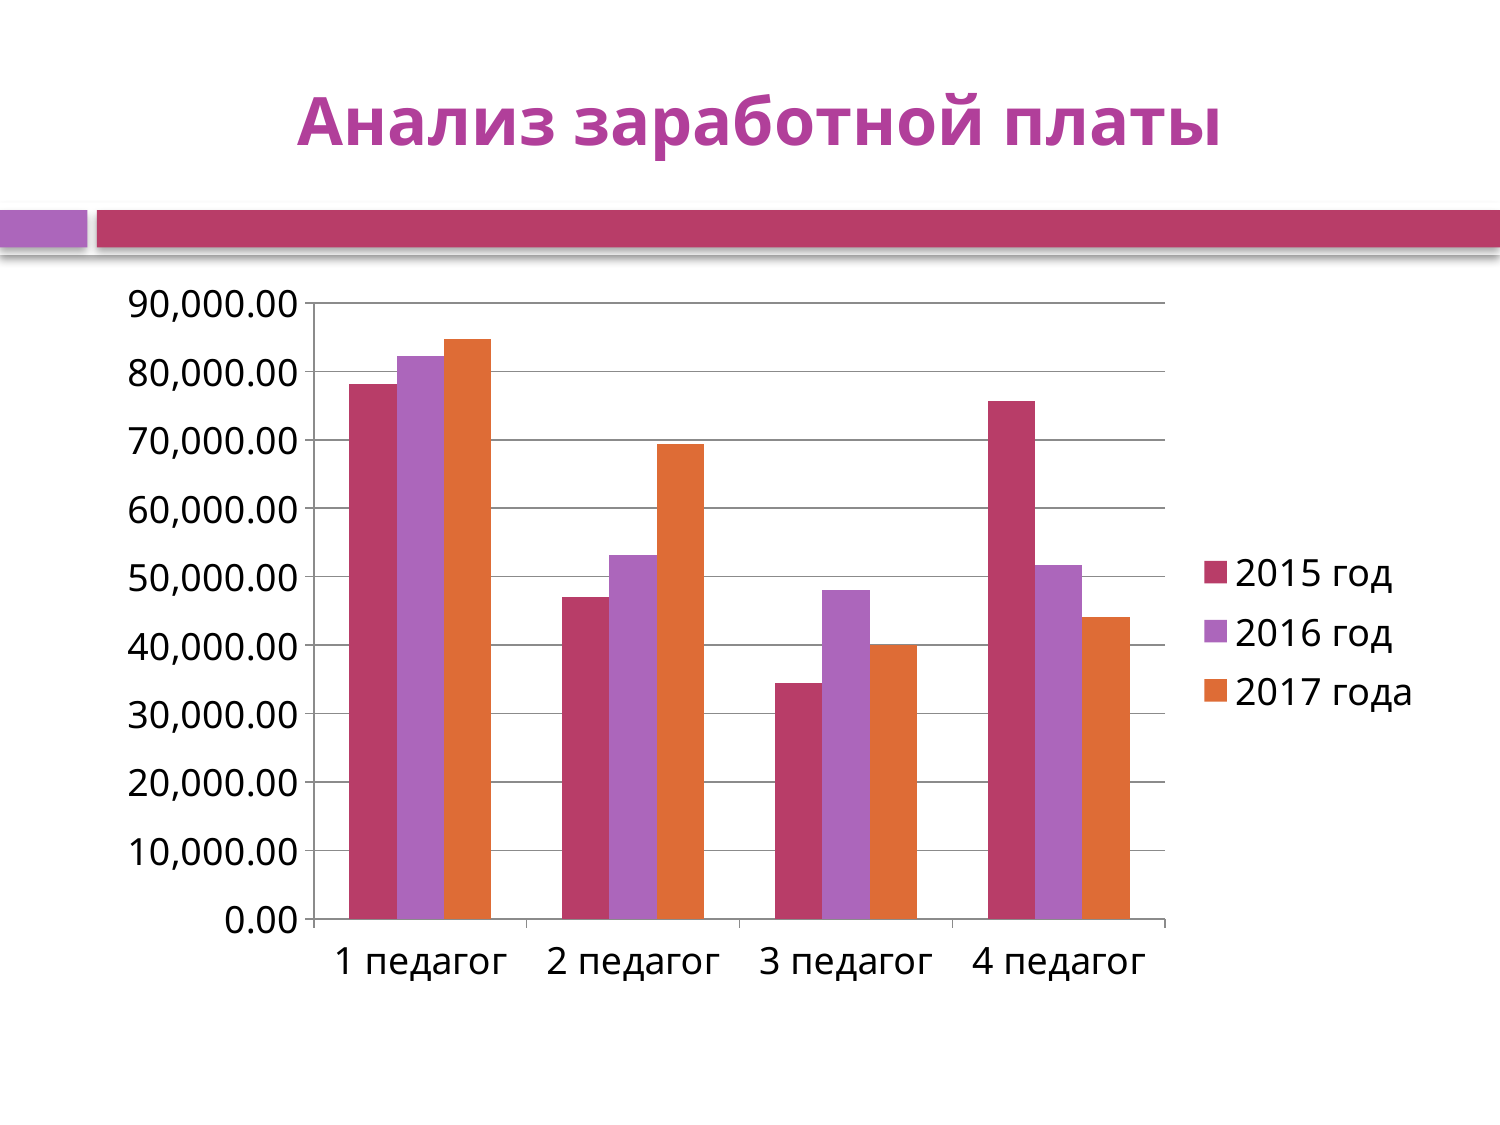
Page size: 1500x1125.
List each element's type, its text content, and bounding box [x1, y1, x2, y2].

title Анализ заработной платы [100, 37, 1438, 200]
chart [100, 262, 1439, 1001]
